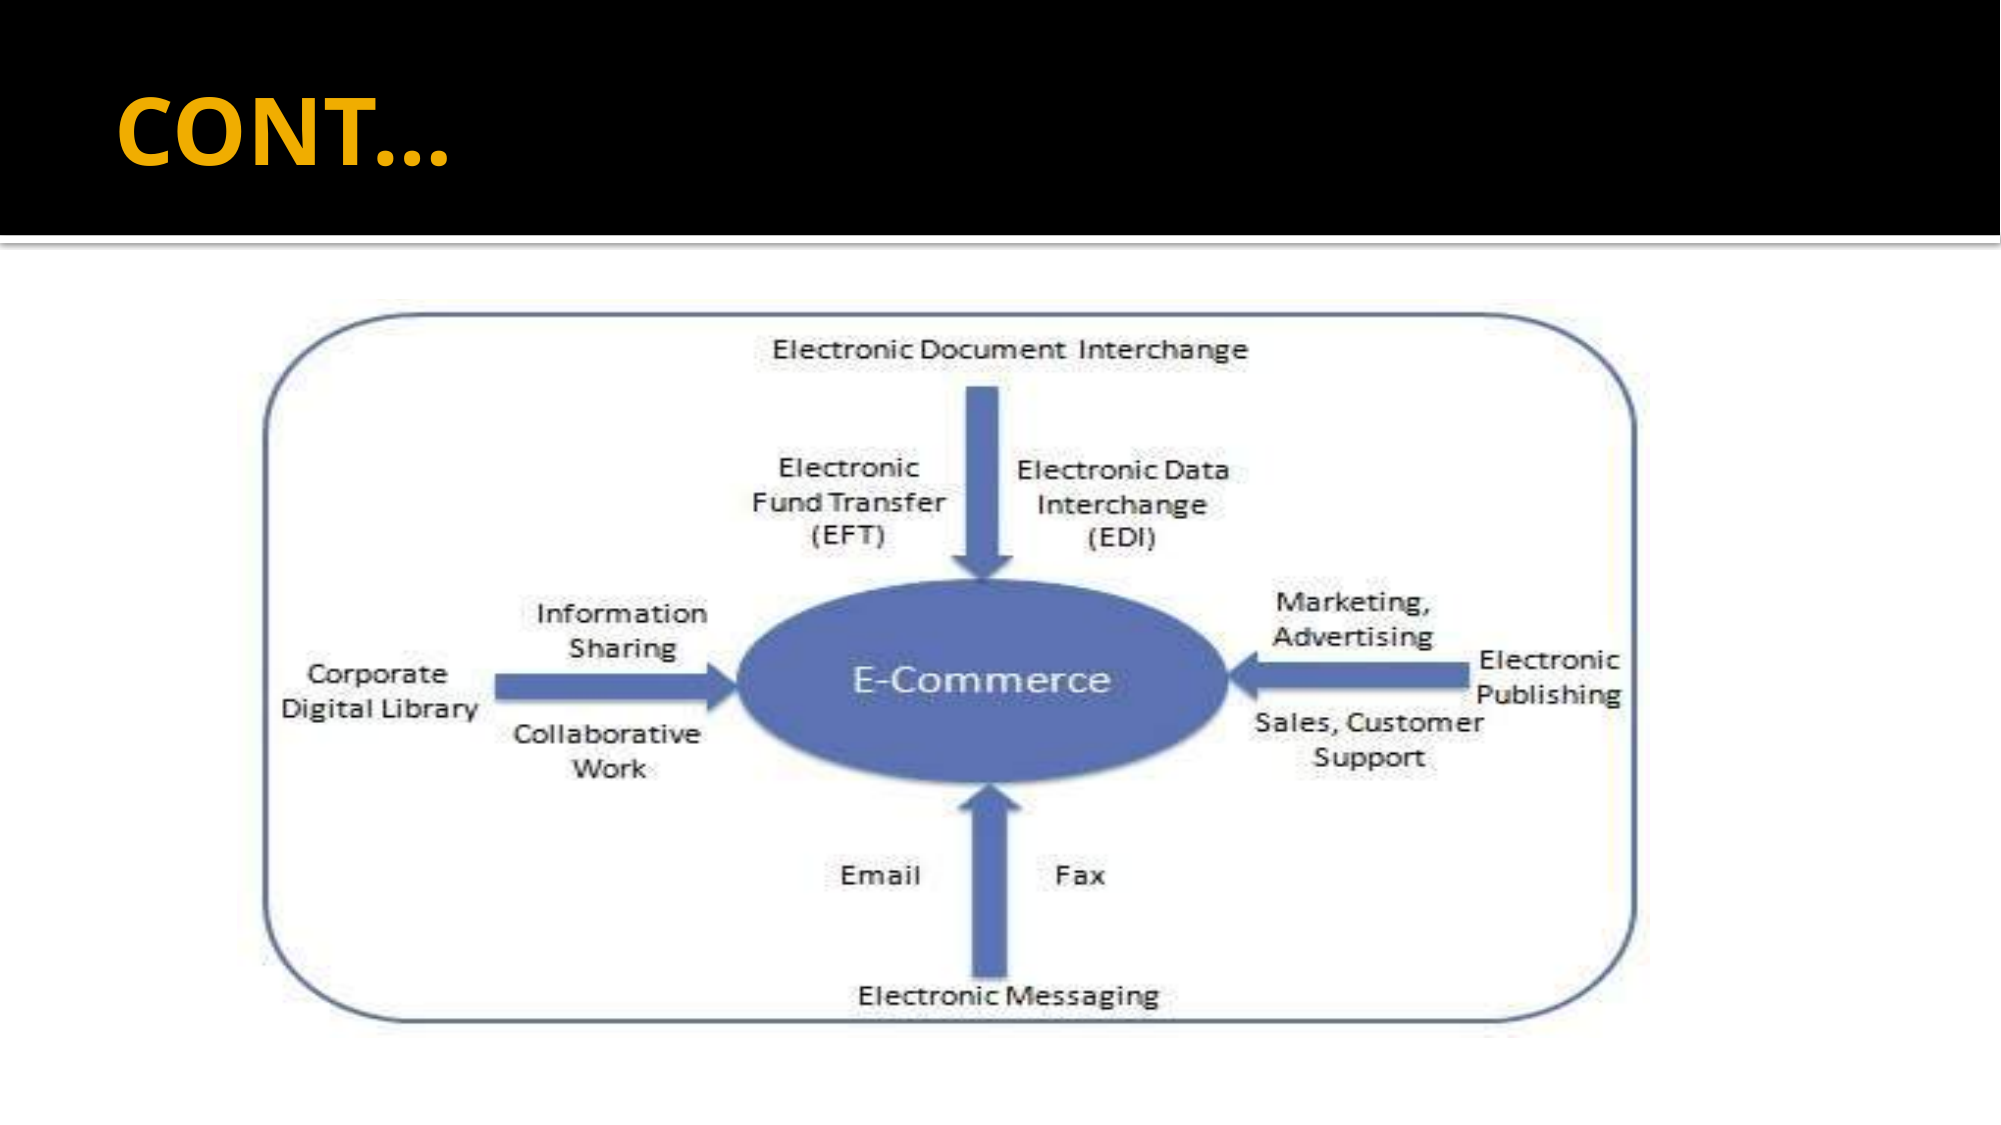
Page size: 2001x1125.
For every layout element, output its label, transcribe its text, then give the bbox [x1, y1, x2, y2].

title CONT… [99, 25, 1900, 231]
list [237, 299, 1650, 1038]
